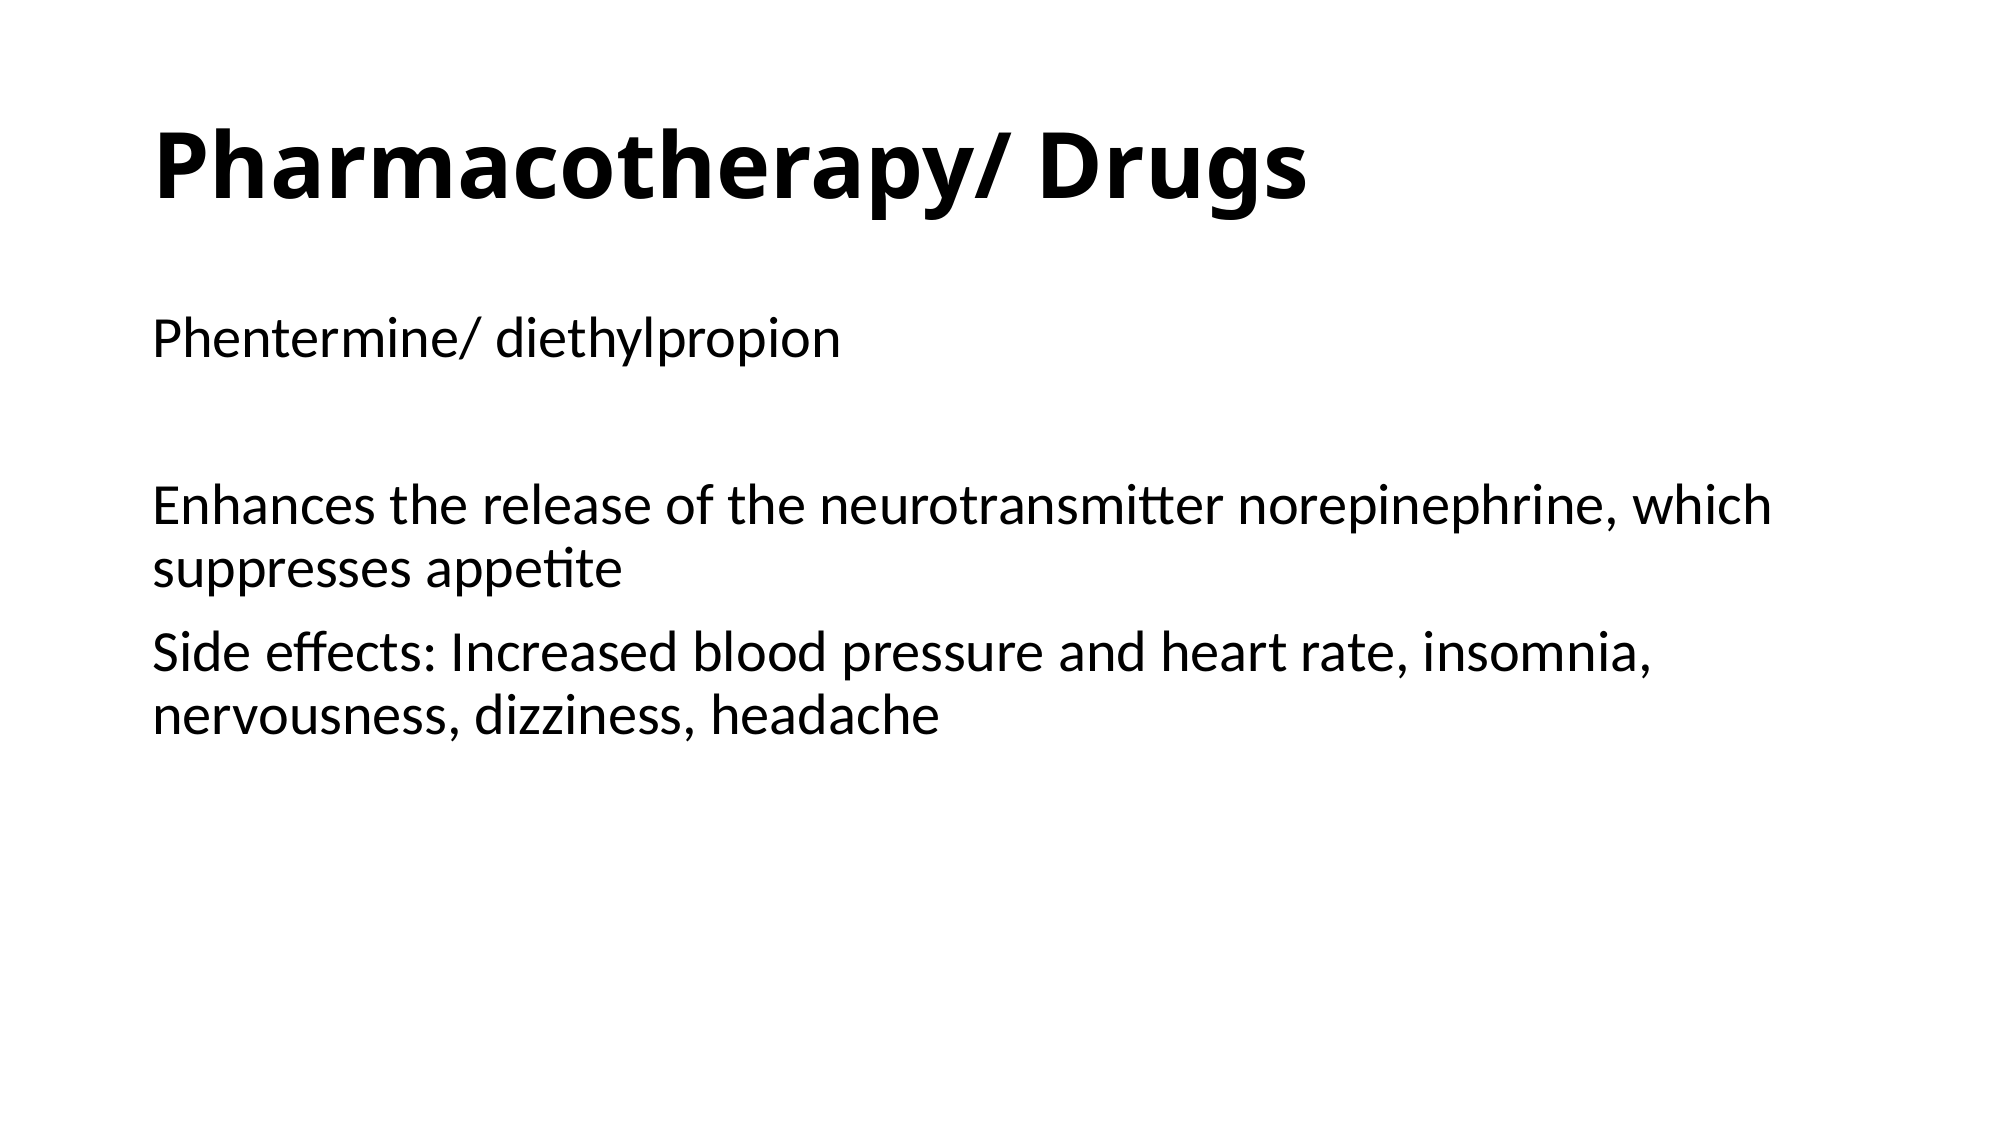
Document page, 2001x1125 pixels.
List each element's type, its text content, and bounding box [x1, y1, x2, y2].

title Pharmacotherapy/ Drugs [137, 59, 1863, 278]
list Phentermine/ diethylpropion Enhances the release of the neurotransmitter norepinephrine, which suppresses appetite Side effects: Increased blood pressure and heart rate, insomnia, nervousness, dizziness, headache [137, 299, 1863, 1014]
